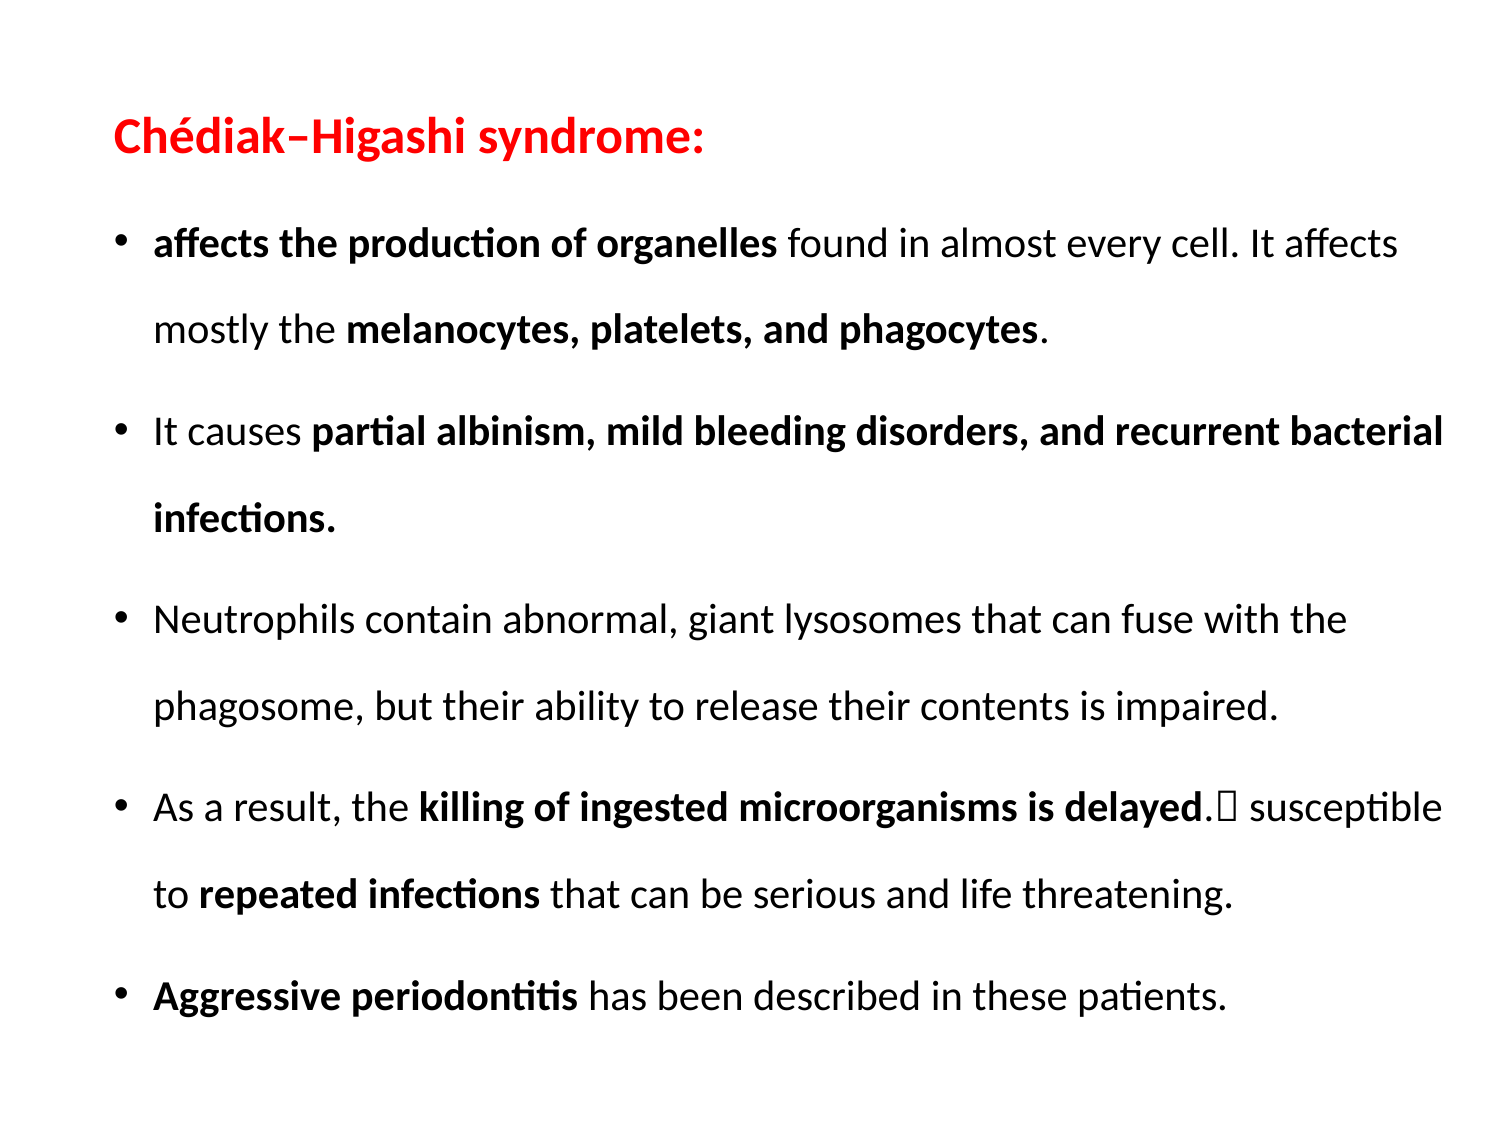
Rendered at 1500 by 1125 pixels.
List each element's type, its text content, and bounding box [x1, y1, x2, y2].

list Chédiak–Higashi syndrome: affects the production of organelles found in almost every cell. It affects mostly the melanocytes, platelets, and phagocytes. It causes partial albinism, mild bleeding disorders, and recurrent bacterial infections. Neutrophils contain abnormal, giant lysosomes that can fuse with the phagosome, but their ability to release their contents is impaired. As a result, the killing of ingested microorganisms is delayed. susceptible to repeated infections that can be serious and life threatening. Aggressive periodontitis has been described in these patients. [99, 51, 1472, 1038]
